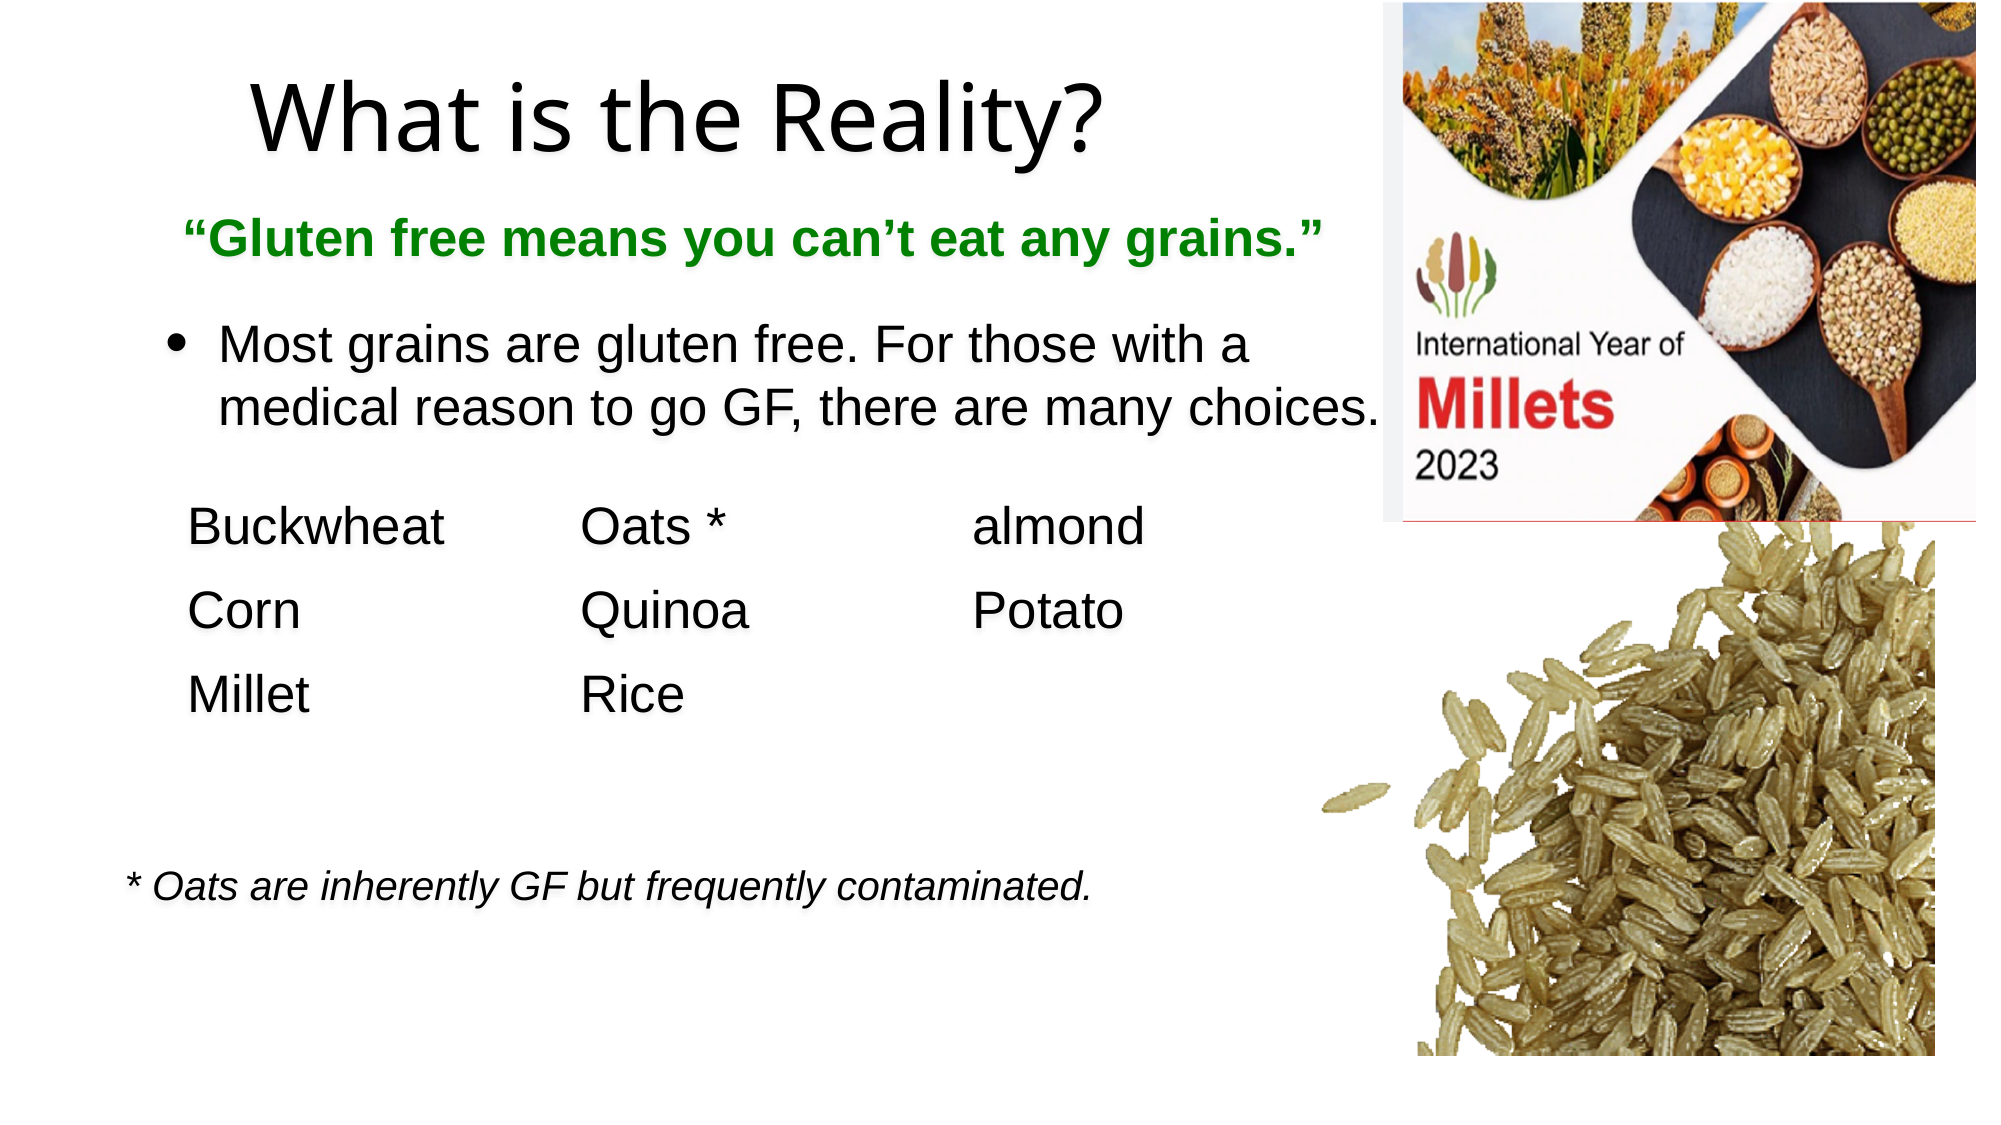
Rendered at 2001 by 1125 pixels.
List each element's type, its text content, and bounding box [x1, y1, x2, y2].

text_box What is the Reality? [249, 55, 1383, 173]
text_box Buckwheat Corn Millet Oats * Quinoa Rice almond Potato [187, 491, 1292, 782]
picture [1292, 0, 1976, 1056]
text_box Most grains are gluten free. For those with a medical reason to go GF, there are many choices. [165, 309, 1383, 477]
text_box * Oats are inherently GF but frequently contaminated. [124, 859, 1162, 983]
text_box “Gluten free means you can’t eat any grains.” [182, 203, 1383, 309]
